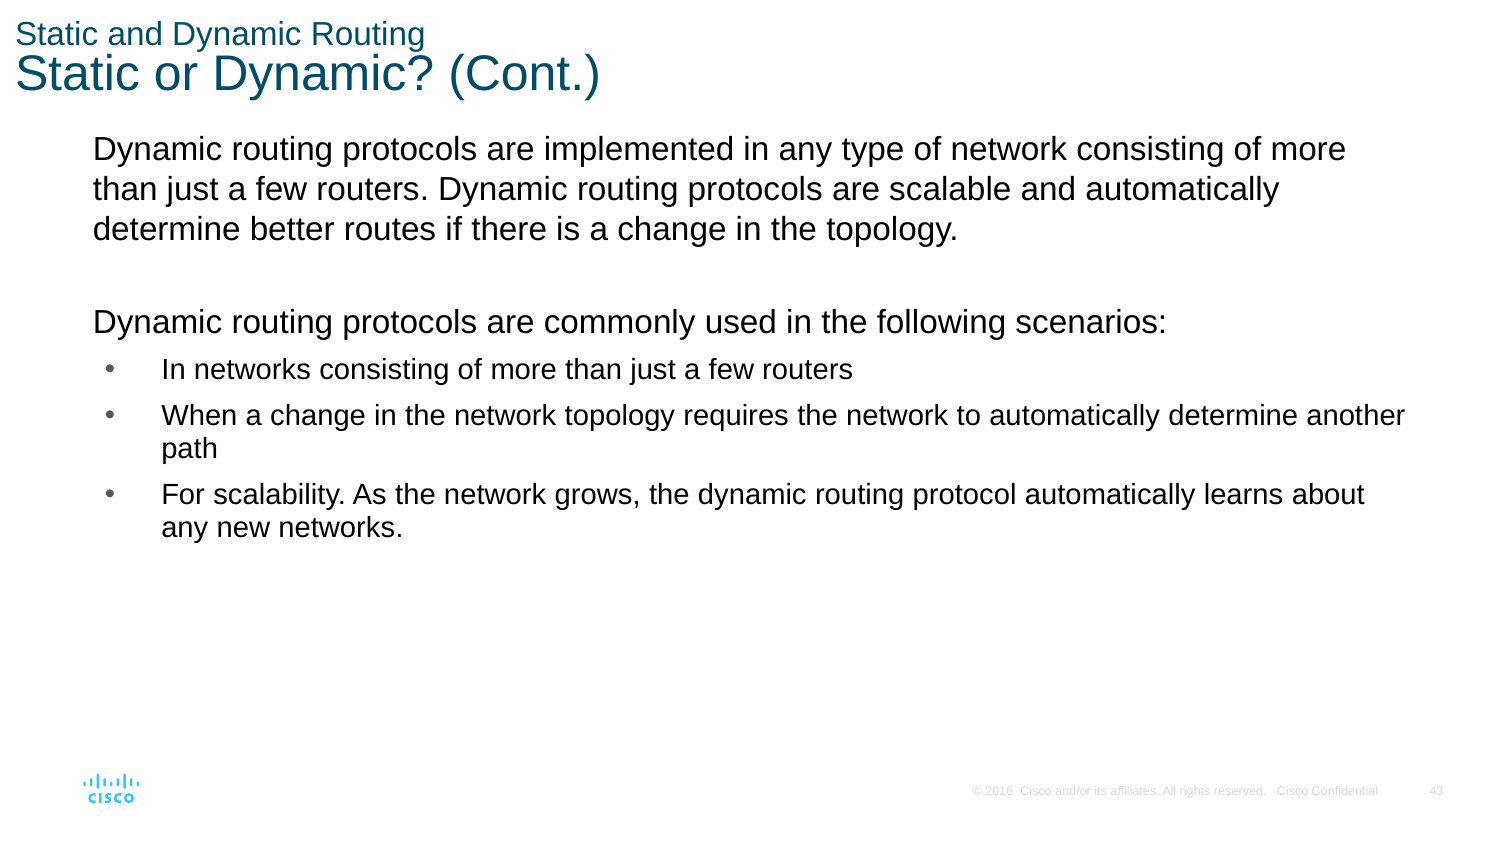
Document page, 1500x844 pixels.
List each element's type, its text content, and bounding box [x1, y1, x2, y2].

title Static and Dynamic Routing Static or Dynamic? (Cont.) [0, 0, 1369, 121]
list Dynamic routing protocols are implemented in any type of network consisting of more than just a few routers. Dynamic routing protocols are scalable and automatically determine better routes if there is a change in the topology. Dynamic routing protocols are commonly used in the following scenarios: In networks consisting of more than just a few routers When a change in the network topology requires the network to automatically determine another path For scalability. As the network grows, the dynamic routing protocol automatically learns about any new networks. [77, 120, 1437, 726]
